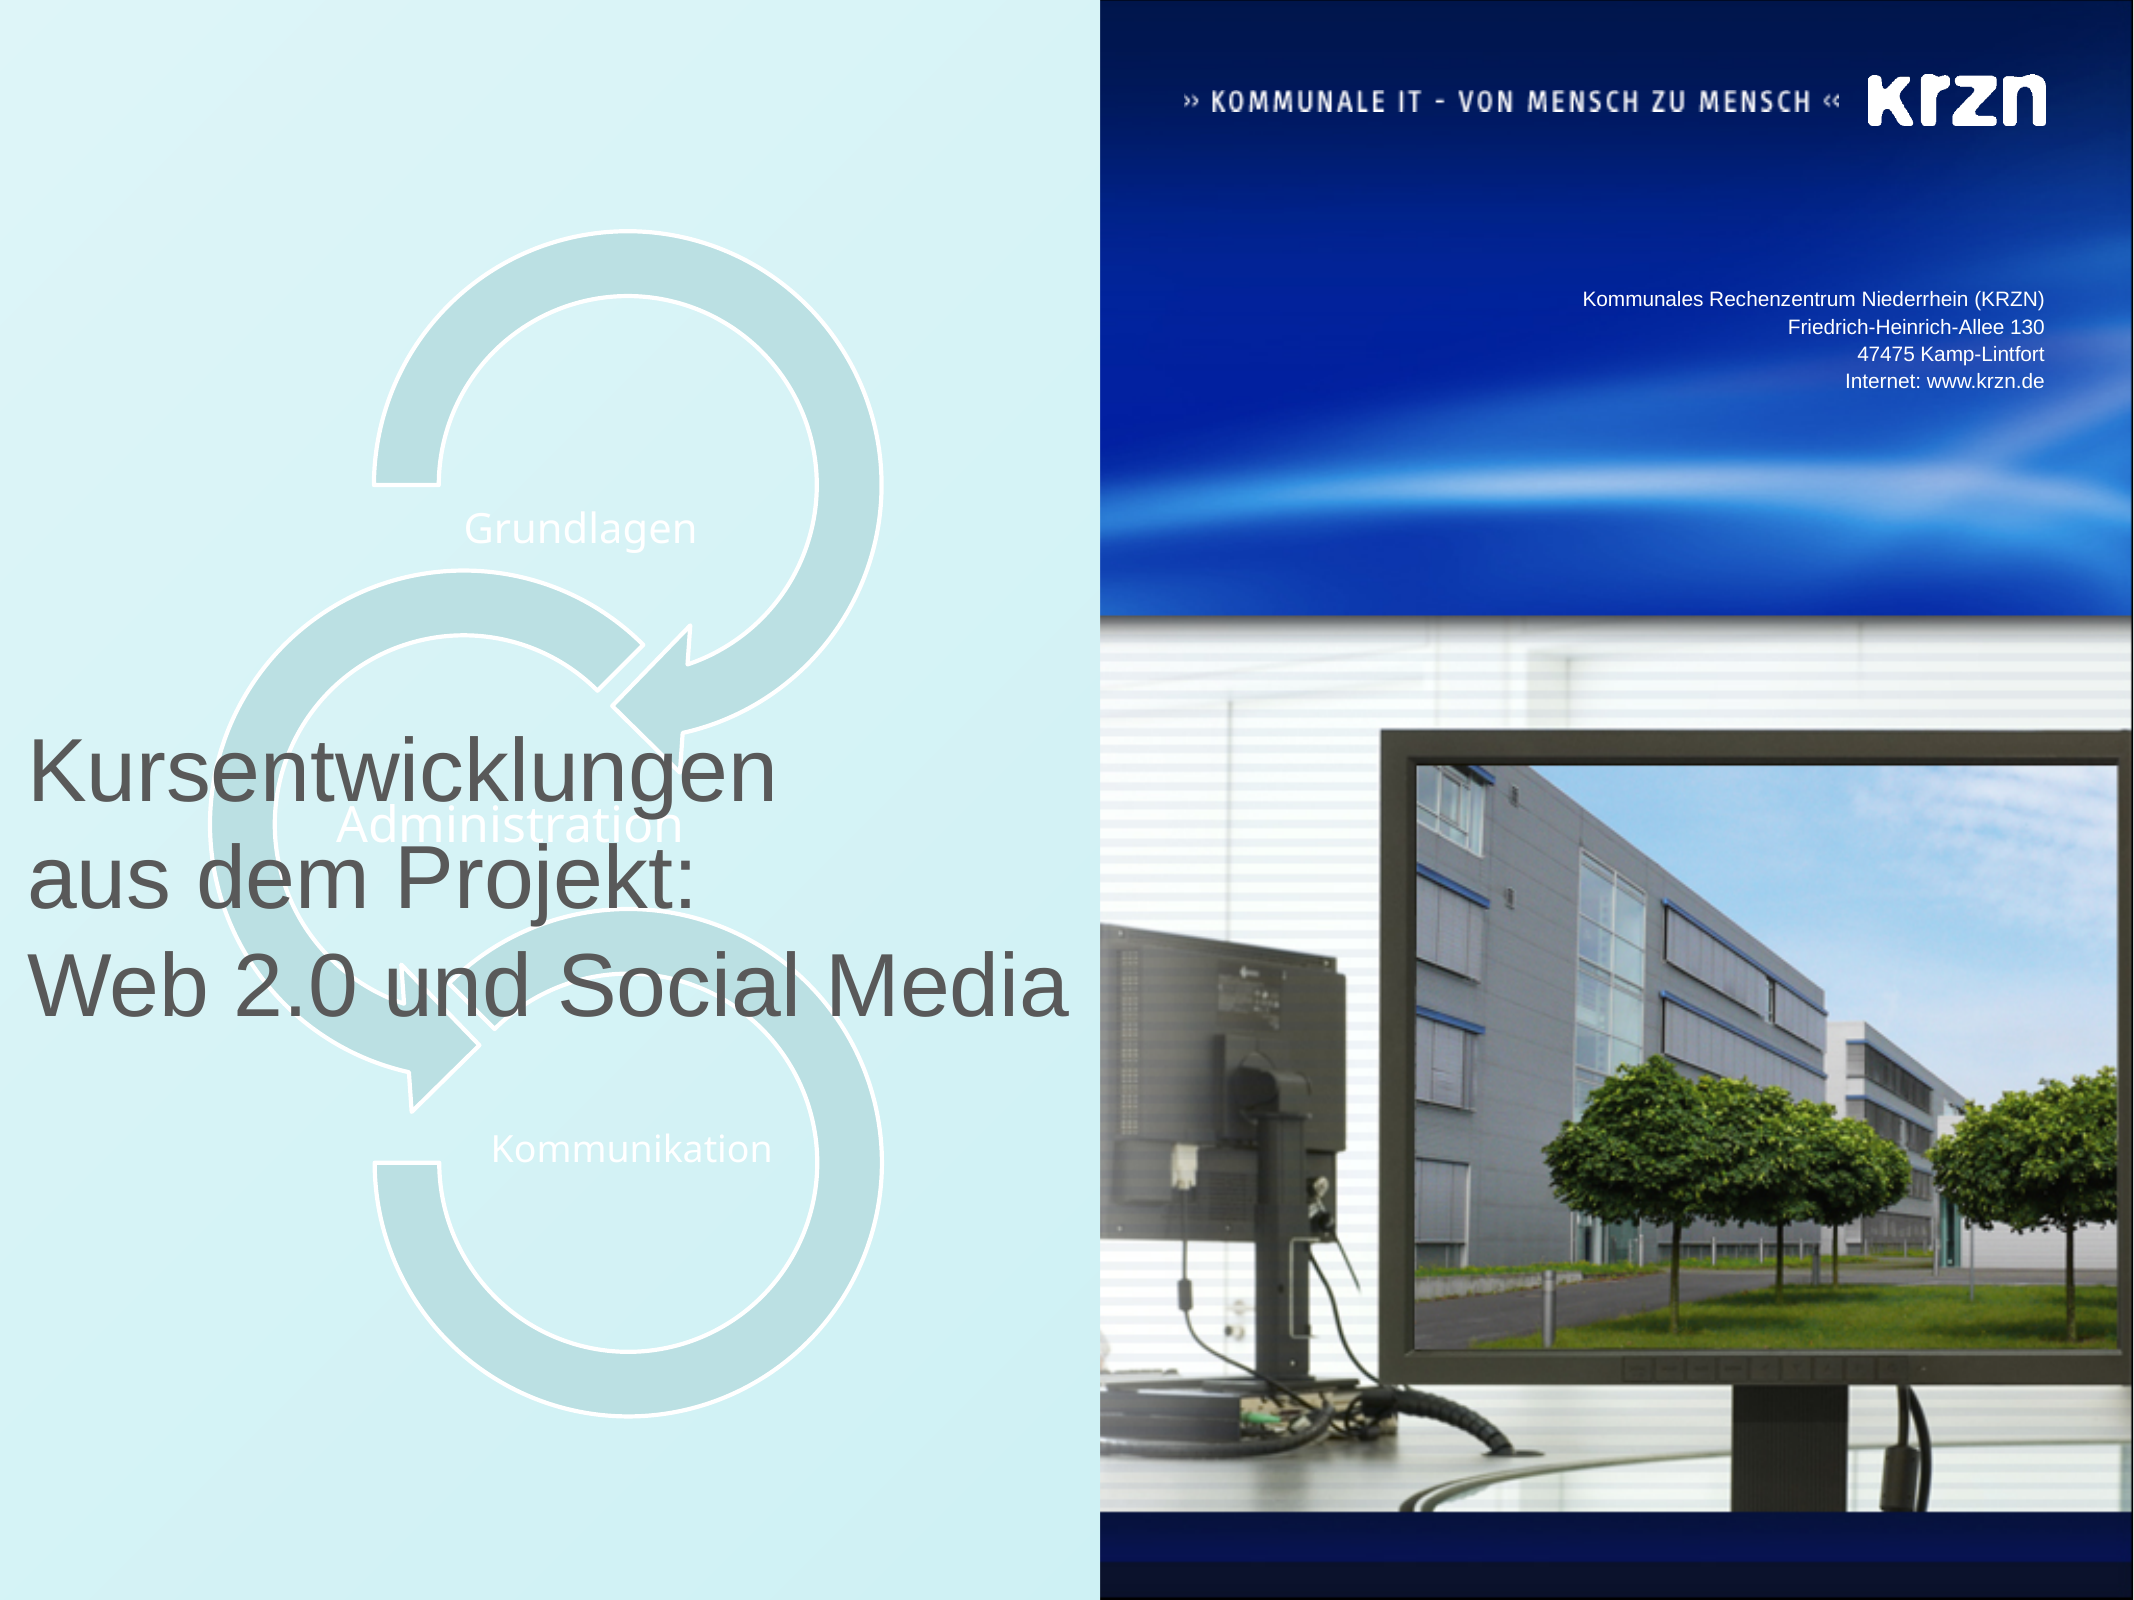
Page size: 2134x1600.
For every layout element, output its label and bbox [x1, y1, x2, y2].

text_box [0, 0, 1101, 1600]
picture [1101, 0, 2134, 1600]
